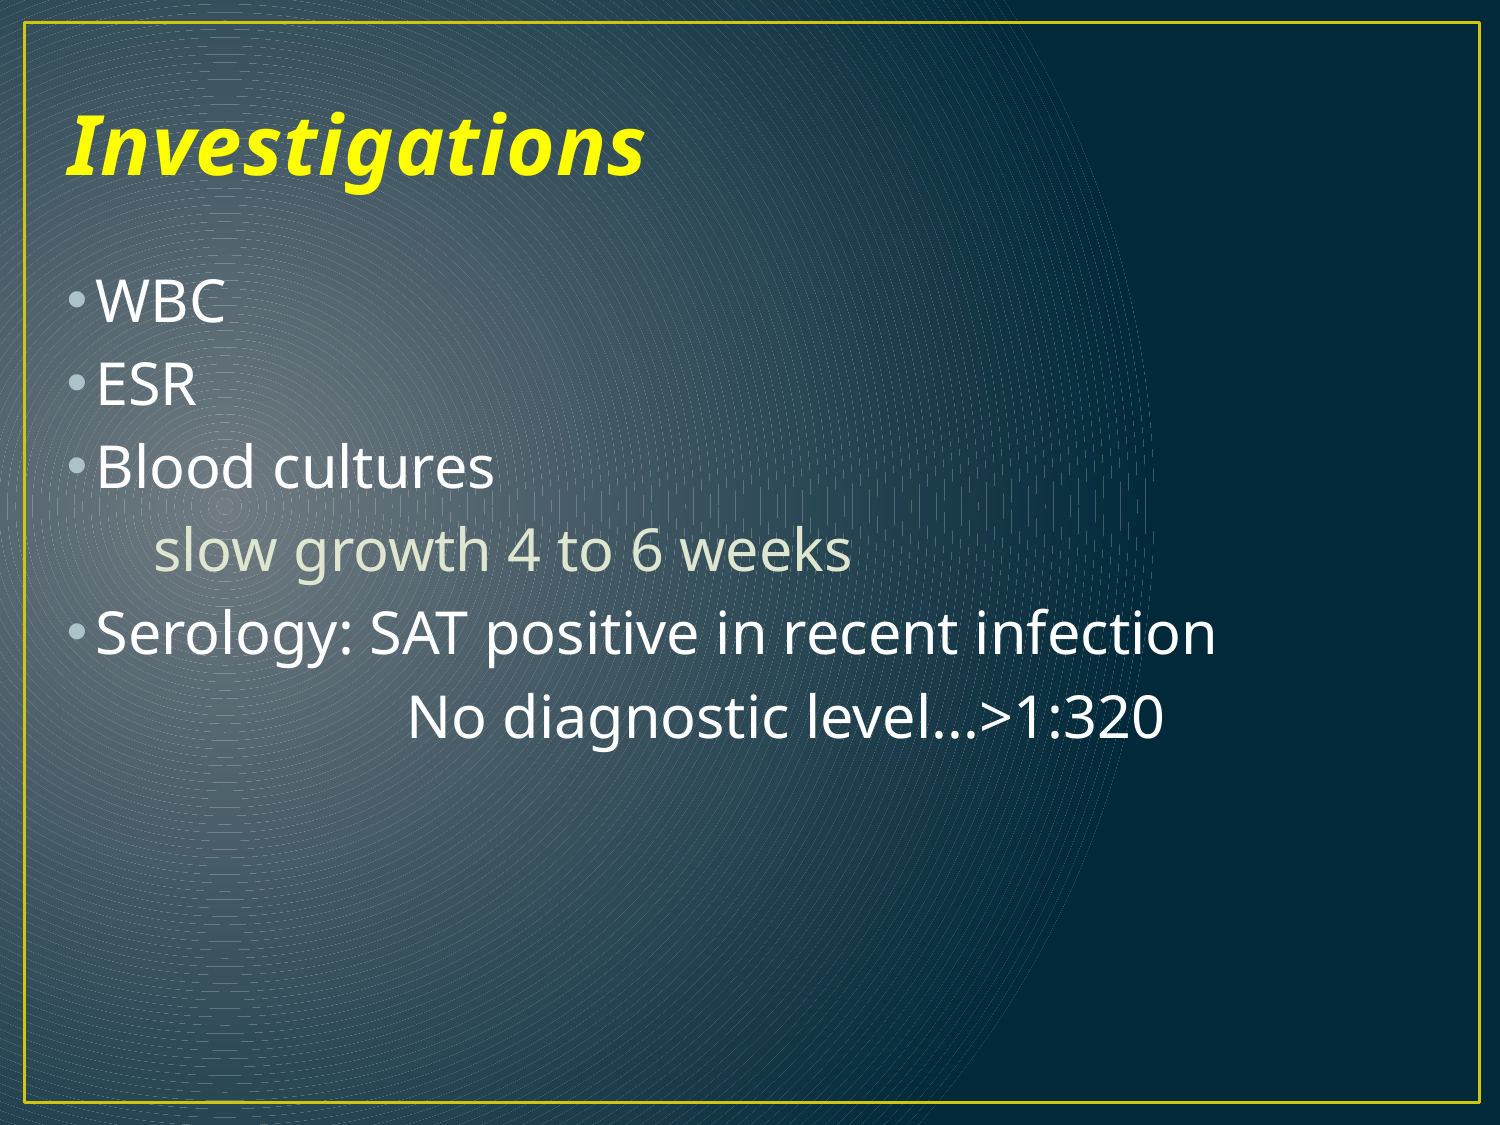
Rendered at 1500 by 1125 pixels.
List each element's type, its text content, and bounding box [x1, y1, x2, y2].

list WBC ESR Blood cultures slow growth 4 to 6 weeks Serology: SAT positive in recent infection No diagnostic level...>1:320 [0, 172, 1388, 764]
title Investigations [53, 37, 1376, 172]
